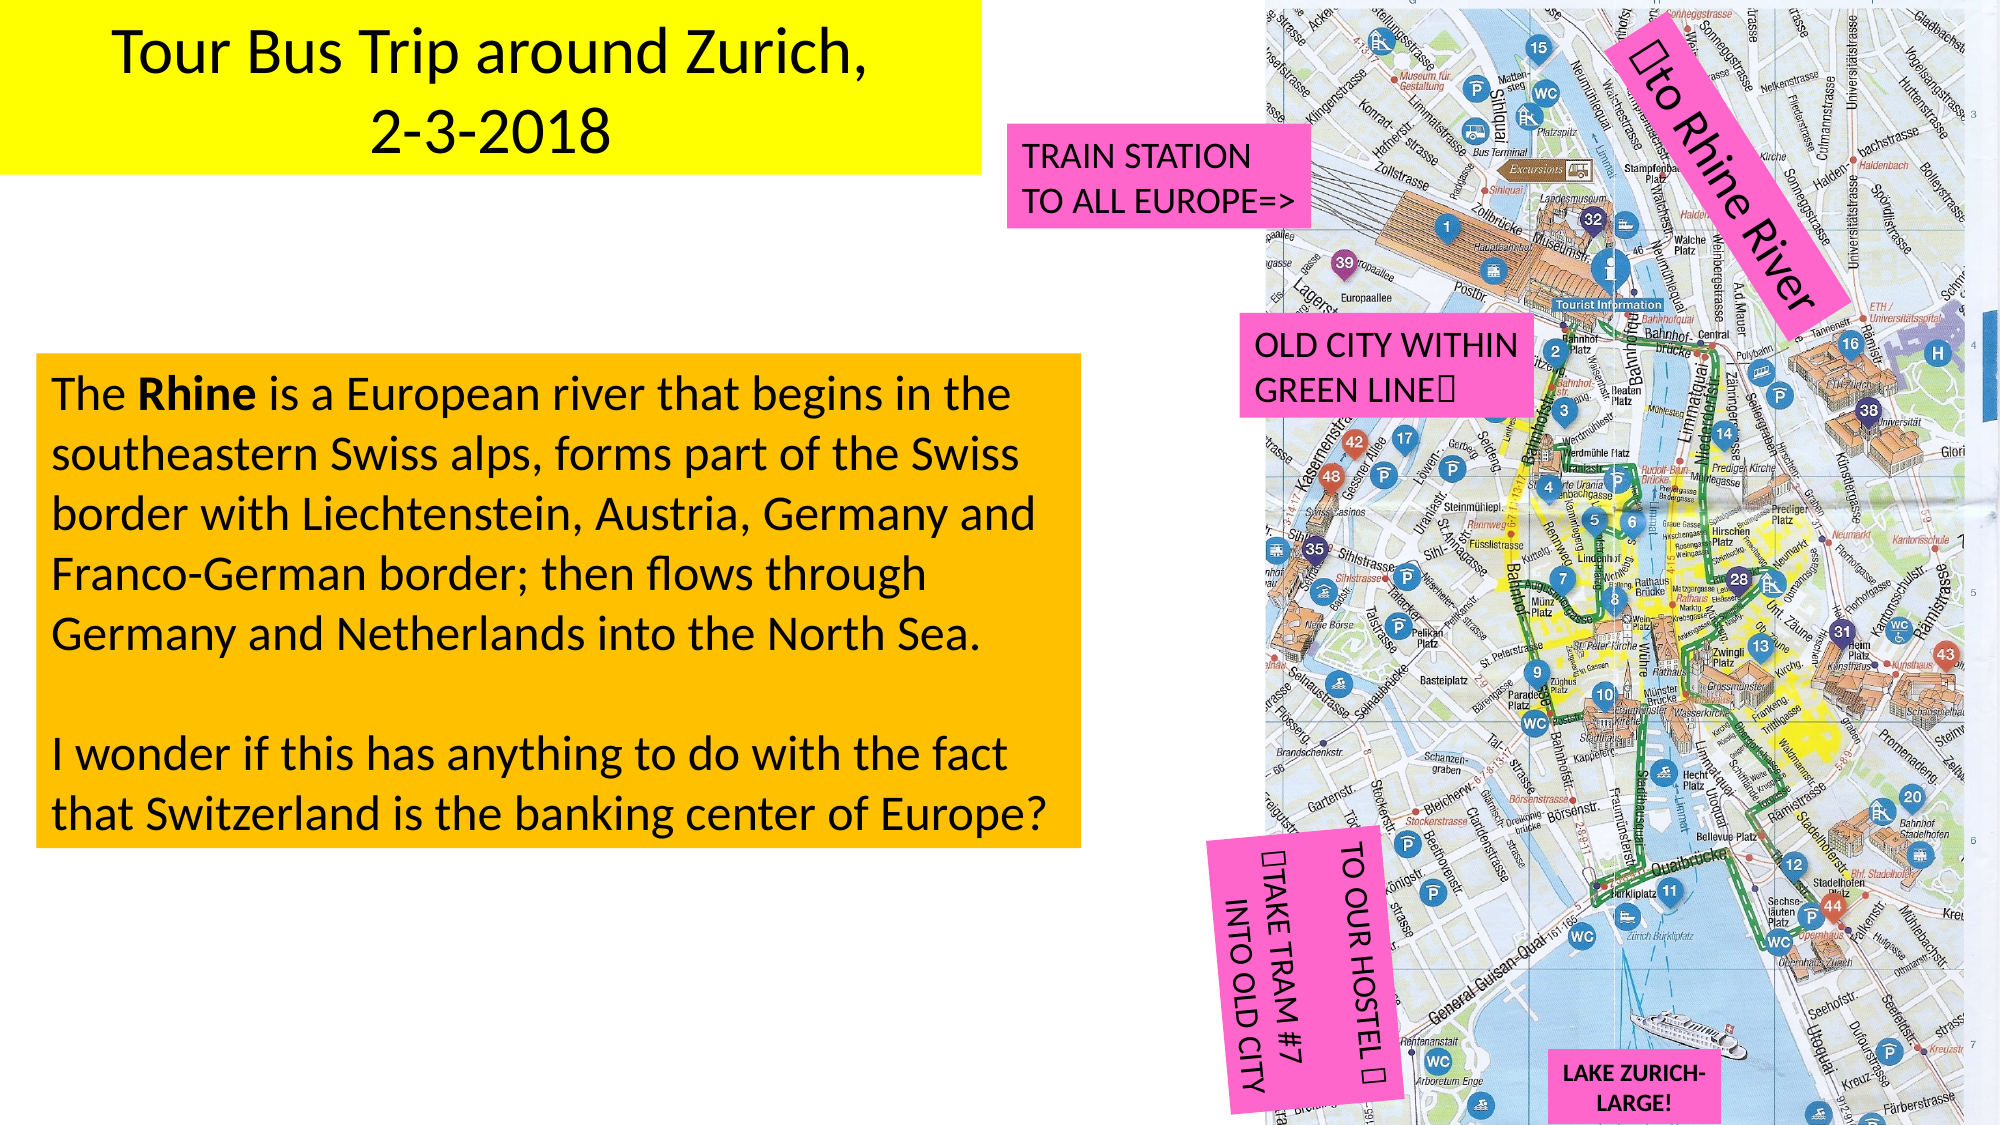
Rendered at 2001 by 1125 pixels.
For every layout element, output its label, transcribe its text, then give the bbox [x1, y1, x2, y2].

text_box Tour Bus Trip around Zurich, 2-3-2018 [0, 0, 982, 175]
picture [1264, 0, 2000, 1125]
text_box OLD CITY WITHIN GREEN LINE [1239, 312, 1264, 418]
text_box TO OUR HOSTEL  TAKE TRAM #7 INTO OLD CITY [1206, 835, 1264, 1115]
text_box TRAIN STATION TO ALL EUROPE=> [1007, 123, 1264, 229]
text_box The Rhine is a European river that begins in the southeastern Swiss alps, forms part of the Swiss border with Liechtenstein, Austria, Germany and Franco-German border; then flows through Germany and Netherlands into the North Sea. I wonder if this has anything to do with the fact that Switzerland is the banking center of Europe? [36, 353, 1081, 849]
